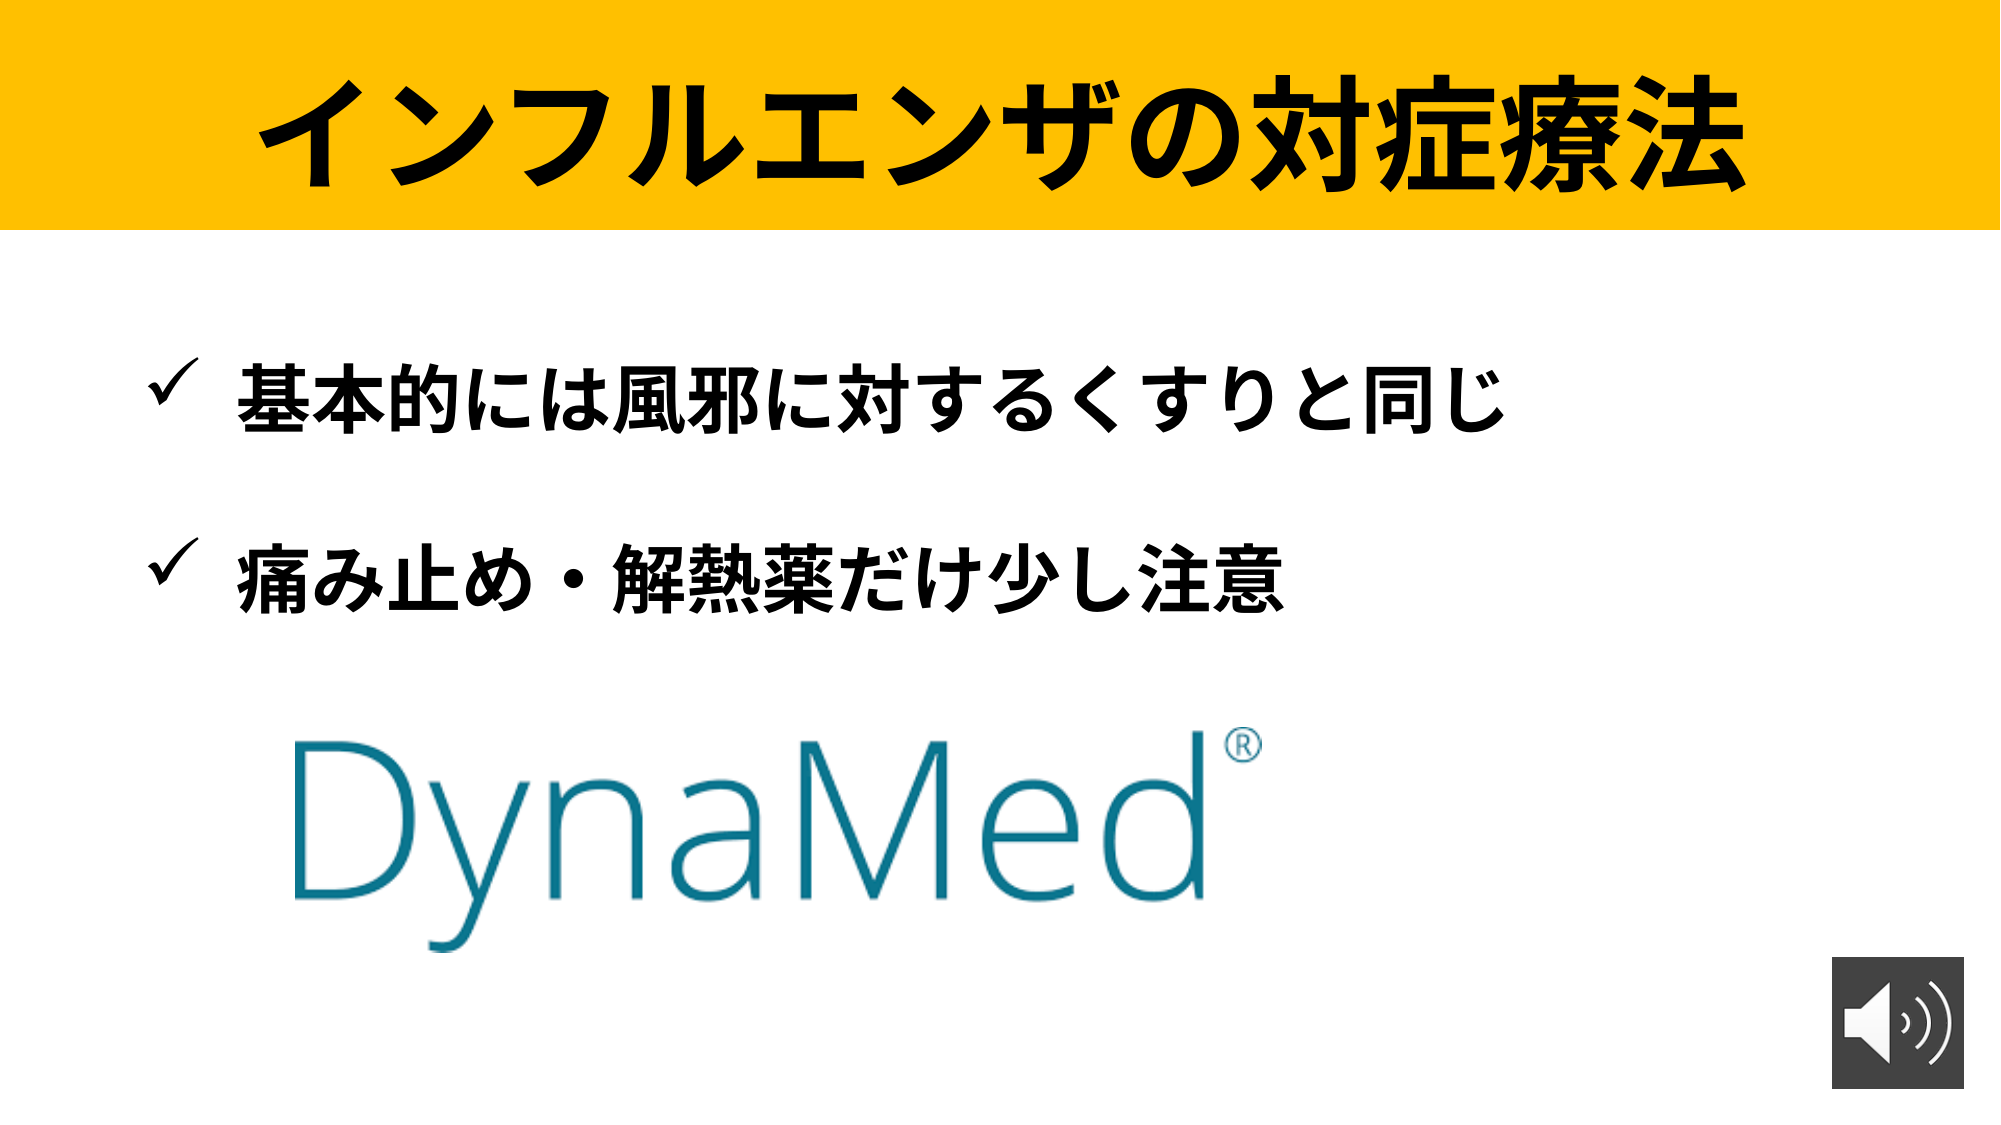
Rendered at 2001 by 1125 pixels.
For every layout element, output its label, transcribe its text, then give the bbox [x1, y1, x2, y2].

picture [305, 749, 403, 890]
text_box 基本的には風邪に対するくすりと同じ 痛み止め・解熱薬だけ少し注意 [128, 345, 2000, 631]
picture [294, 727, 1263, 954]
picture [1830, 955, 1966, 1091]
title インフルエンザの対症療法 [0, 0, 2000, 230]
